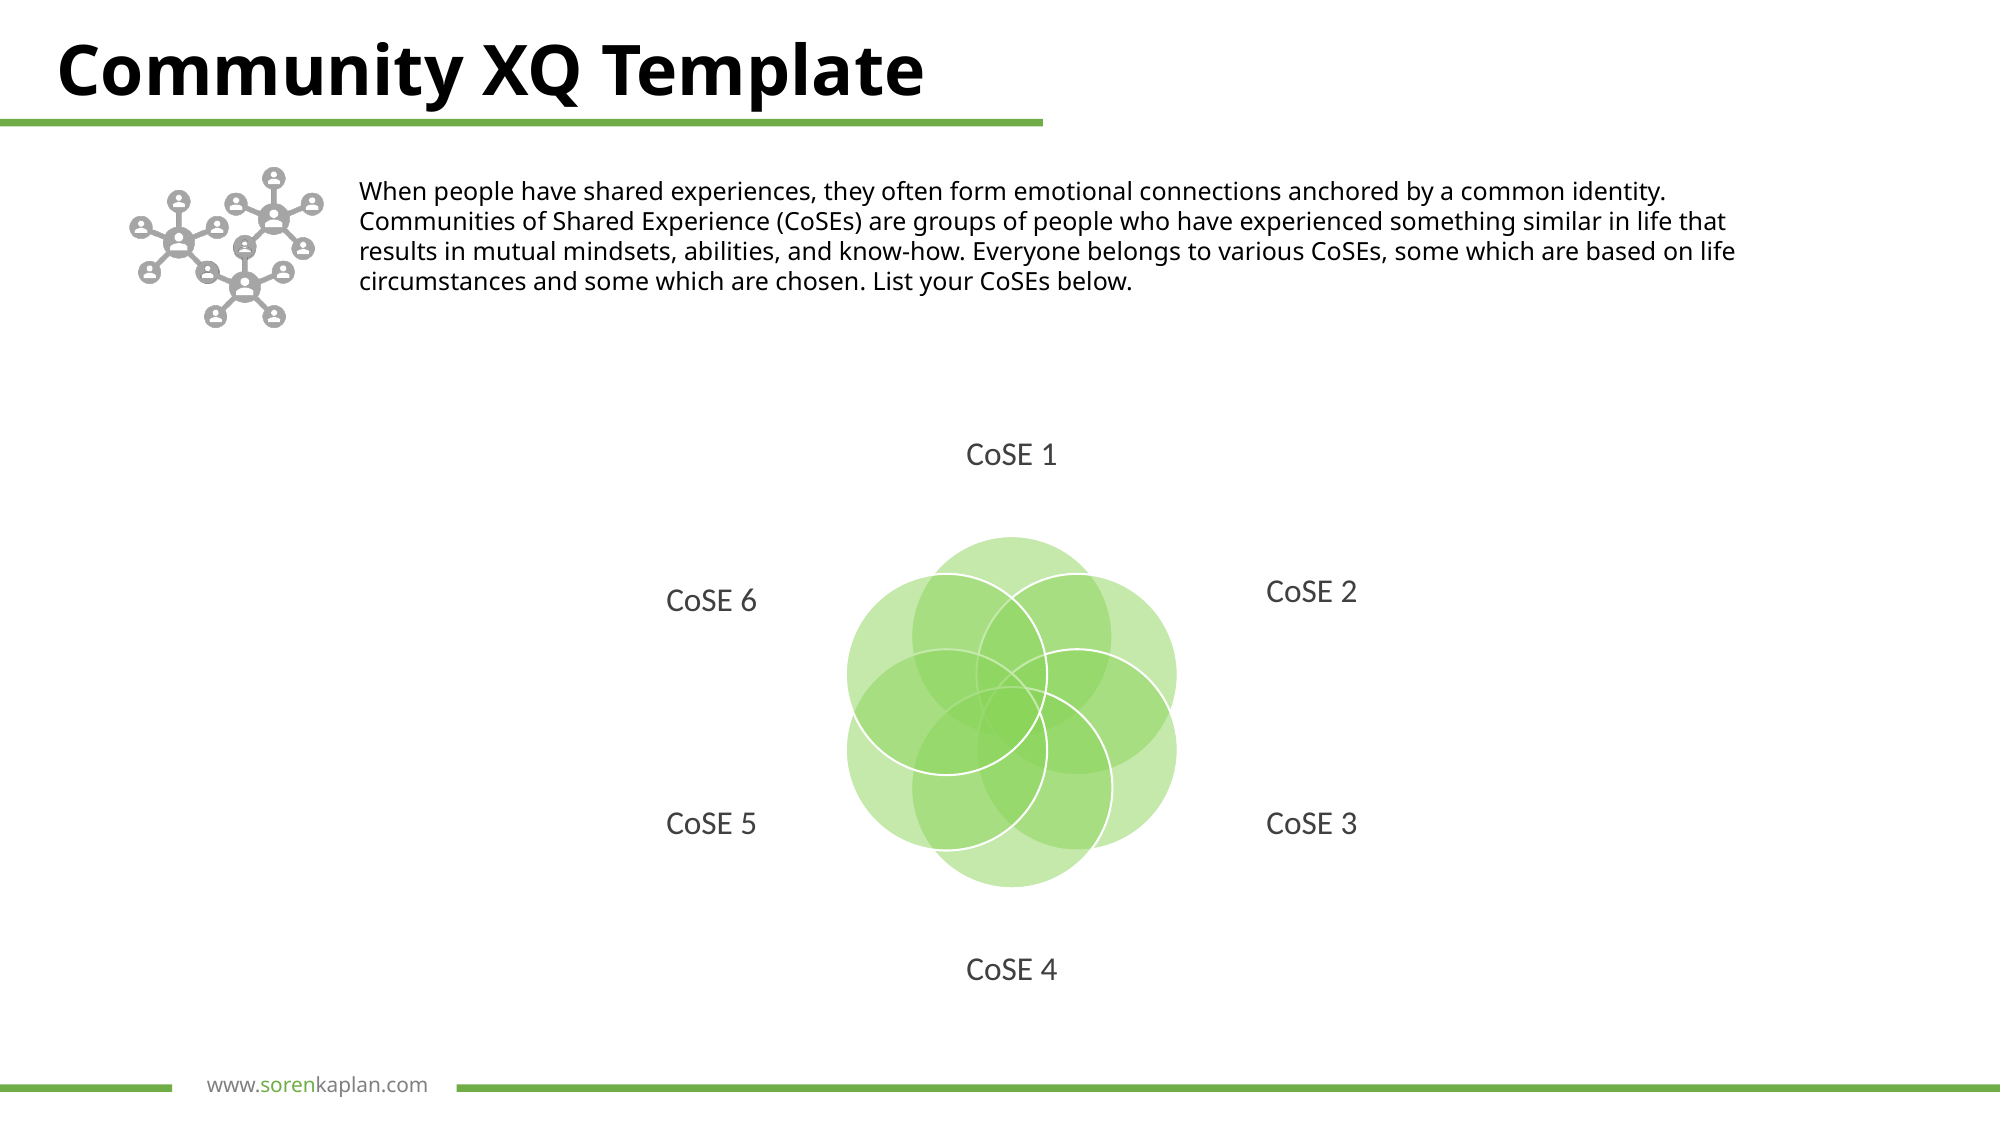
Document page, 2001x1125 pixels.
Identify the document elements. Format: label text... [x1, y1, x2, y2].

list Community XQ Template [41, 28, 1917, 119]
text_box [0, 385, 2000, 1039]
text_box When people have shared experiences, they often form emotional connections anchored by a common identity. Communities of Shared Experience (CoSEs) are groups of people who have experienced something similar in life that results in mutual mindsets, abilities, and know-how. Everyone belongs to various CoSEs, some which are based on life circumstances and some which are chosen. List your CoSEs below. [344, 168, 1807, 303]
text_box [119, 153, 336, 342]
